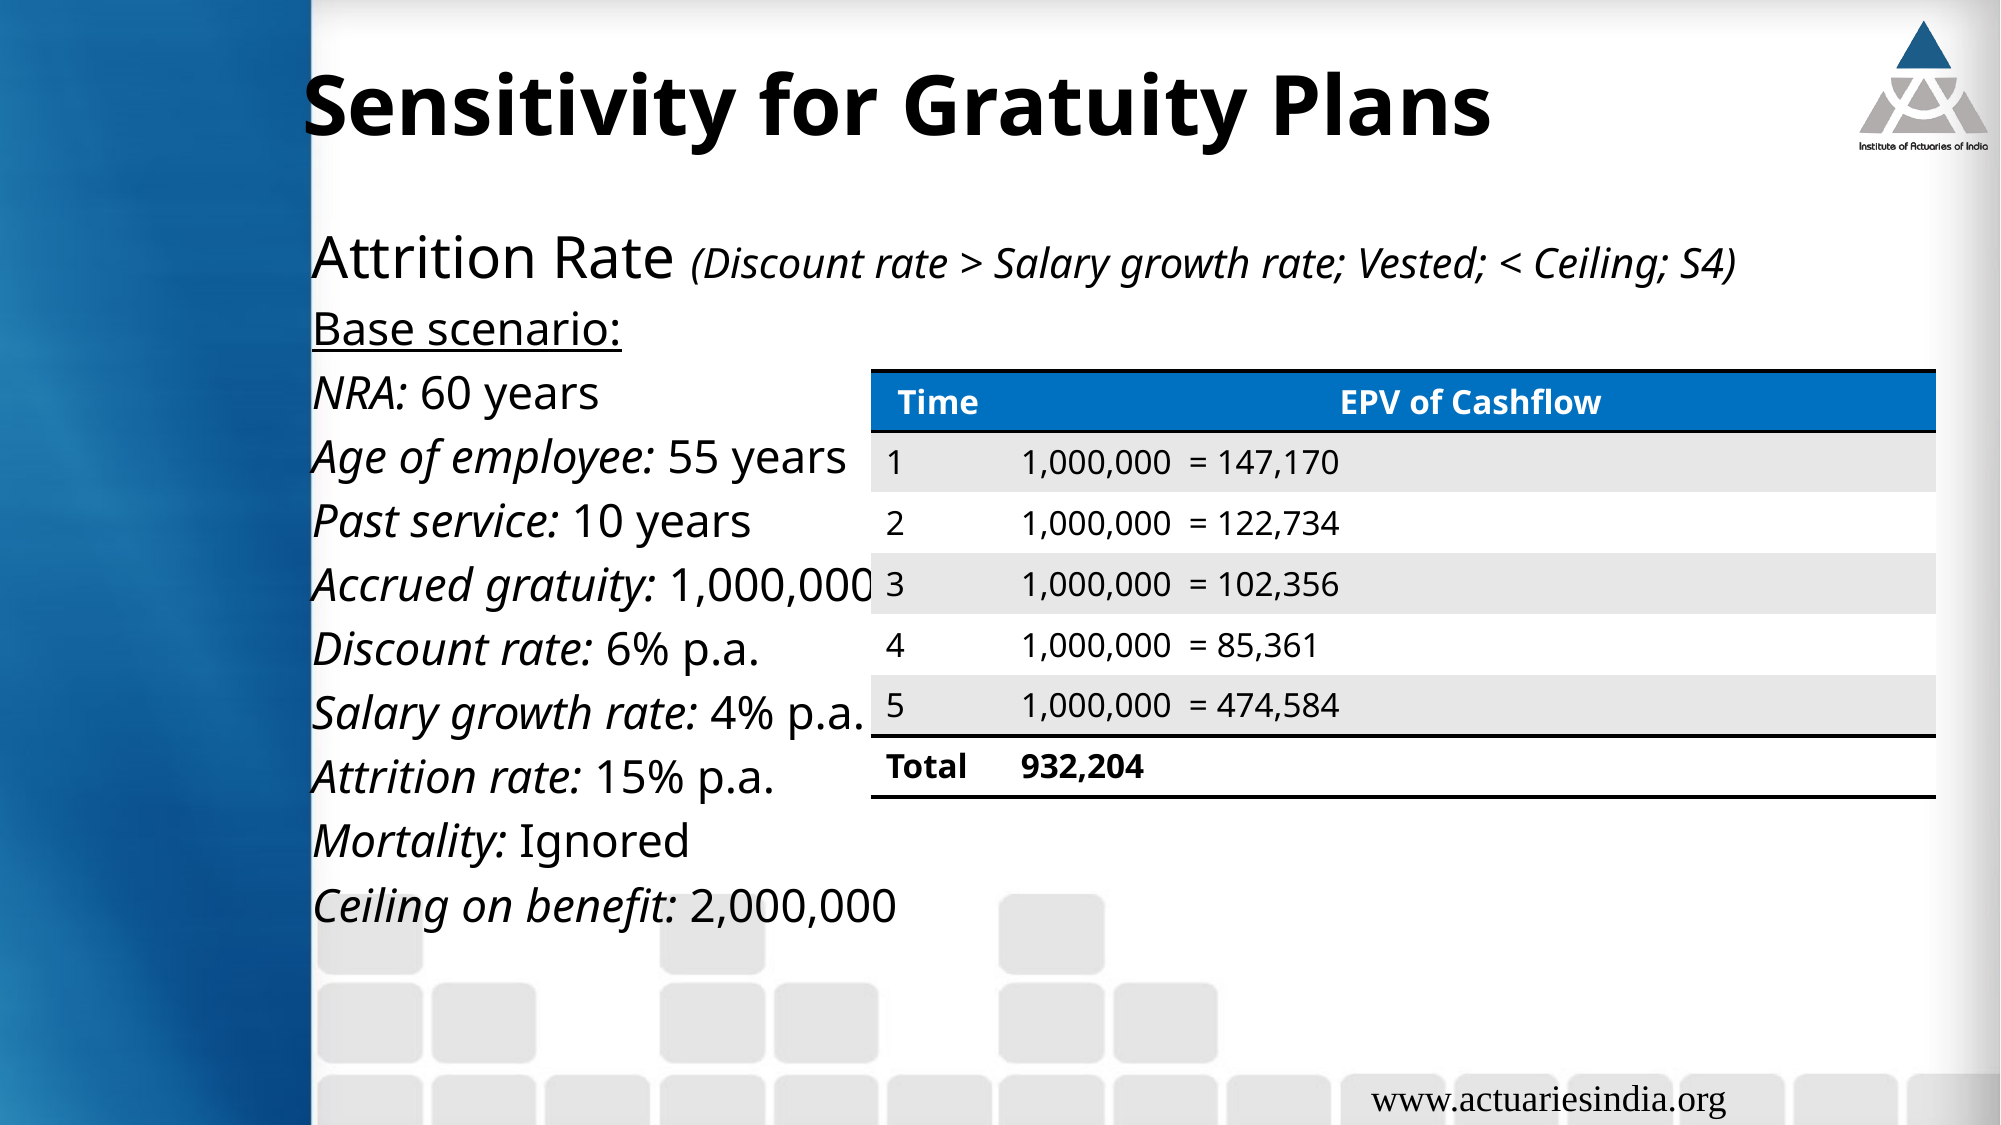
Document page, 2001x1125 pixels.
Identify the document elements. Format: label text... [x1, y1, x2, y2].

list Attrition Rate (Discount rate > Salary growth rate; Vested; < Ceiling; S4) Base scenario: NRA: 60 years Age of employee: 55 years Past service: 10 years Accrued gratuity: 1,000,000 Discount rate: 6% p.a. Salary growth rate: 4% p.a. Attrition rate: 15% p.a. Mortality: Ignored Ceiling on benefit: 2,000,000 [296, 212, 1860, 1051]
picture [0, 0, 2001, 1125]
text_box www.actuariesindia.org [1356, 1066, 1832, 1125]
text_box Sensitivity for Gratuity Plans [287, 37, 1775, 166]
